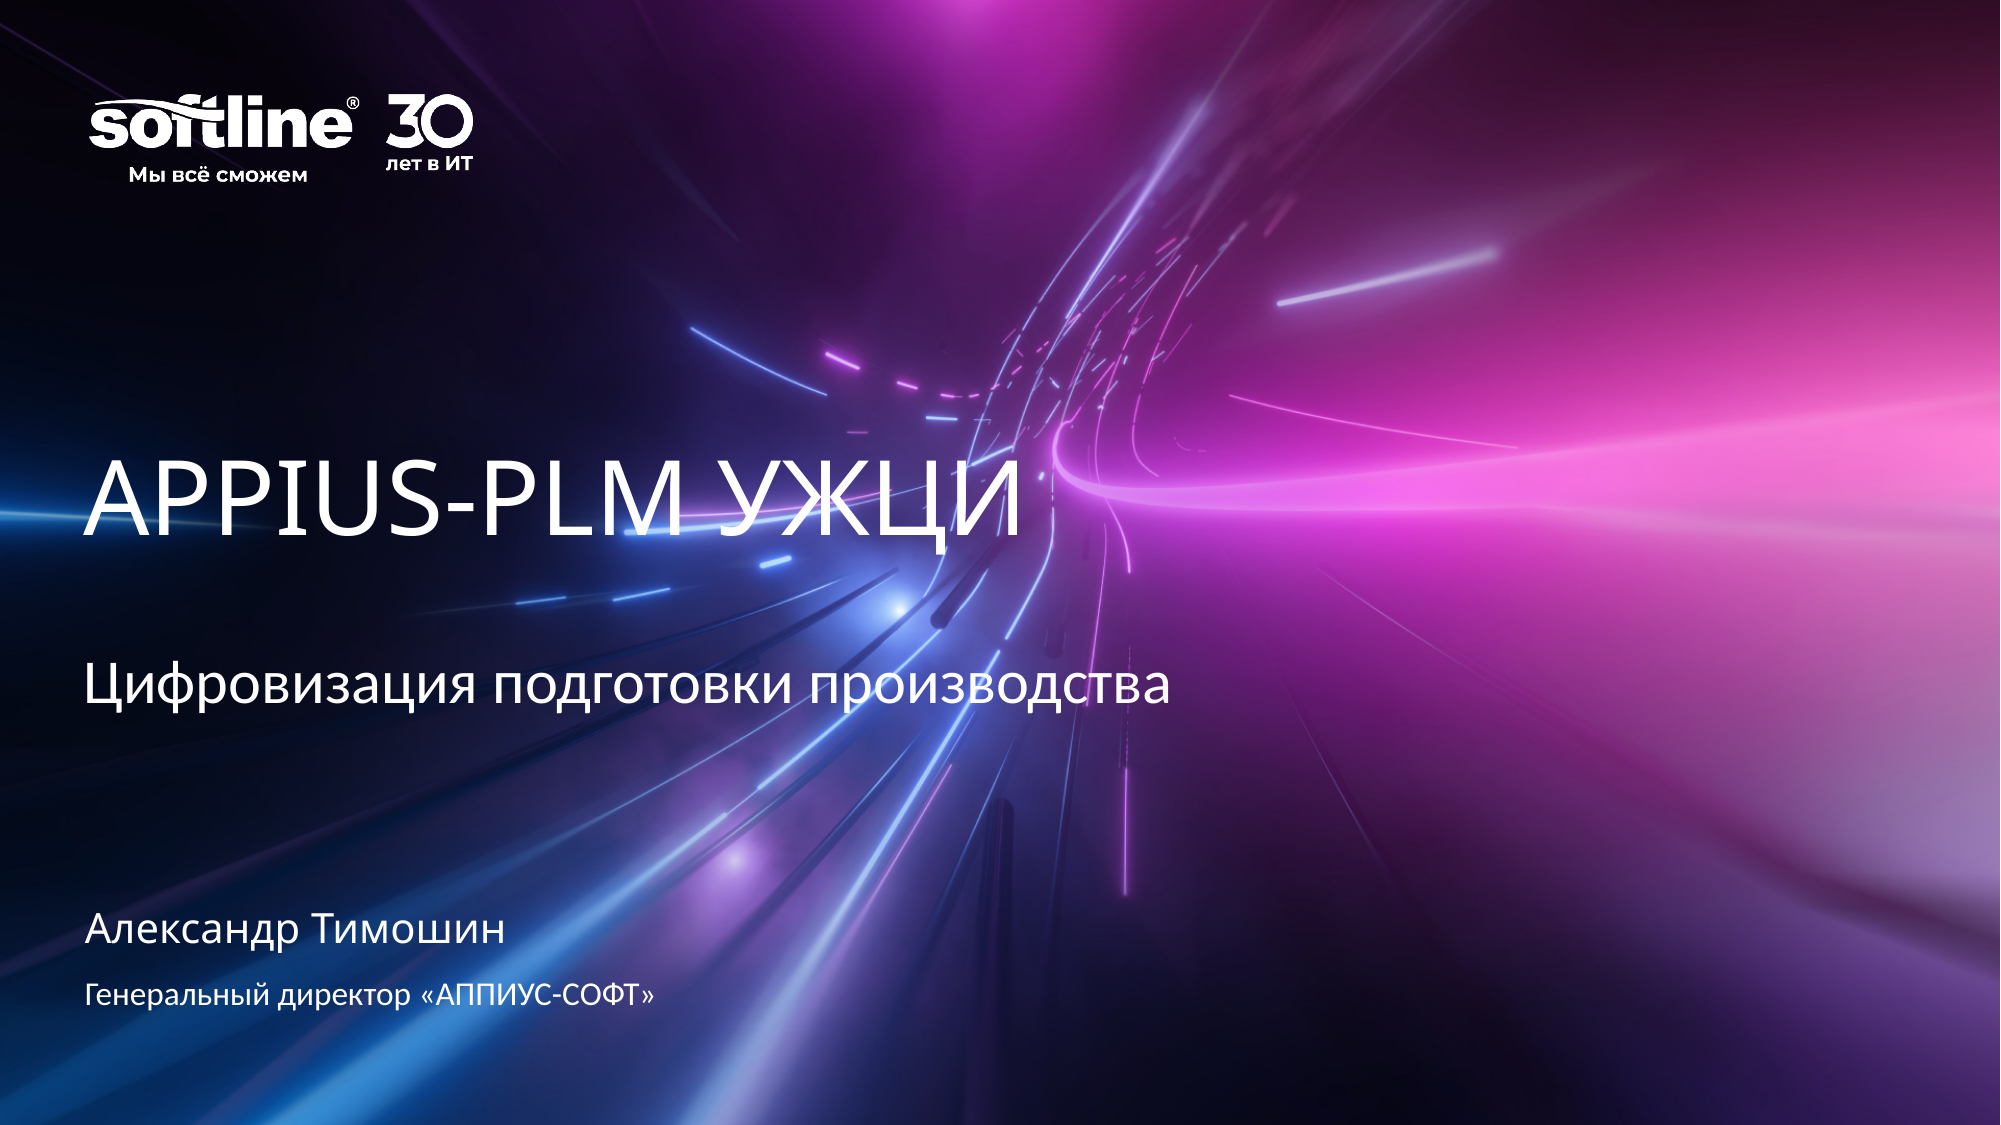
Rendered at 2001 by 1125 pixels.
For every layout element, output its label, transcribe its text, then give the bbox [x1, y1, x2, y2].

picture [0, 0, 2000, 1125]
title APPIUS-PLM УЖЦИ [68, 379, 1916, 625]
list Генеральный директор «АППИУС-СОФТ» [69, 964, 1117, 1032]
list Александр Тимошин [69, 894, 1117, 962]
list Цифровизация подготовки производства [68, 641, 1916, 726]
